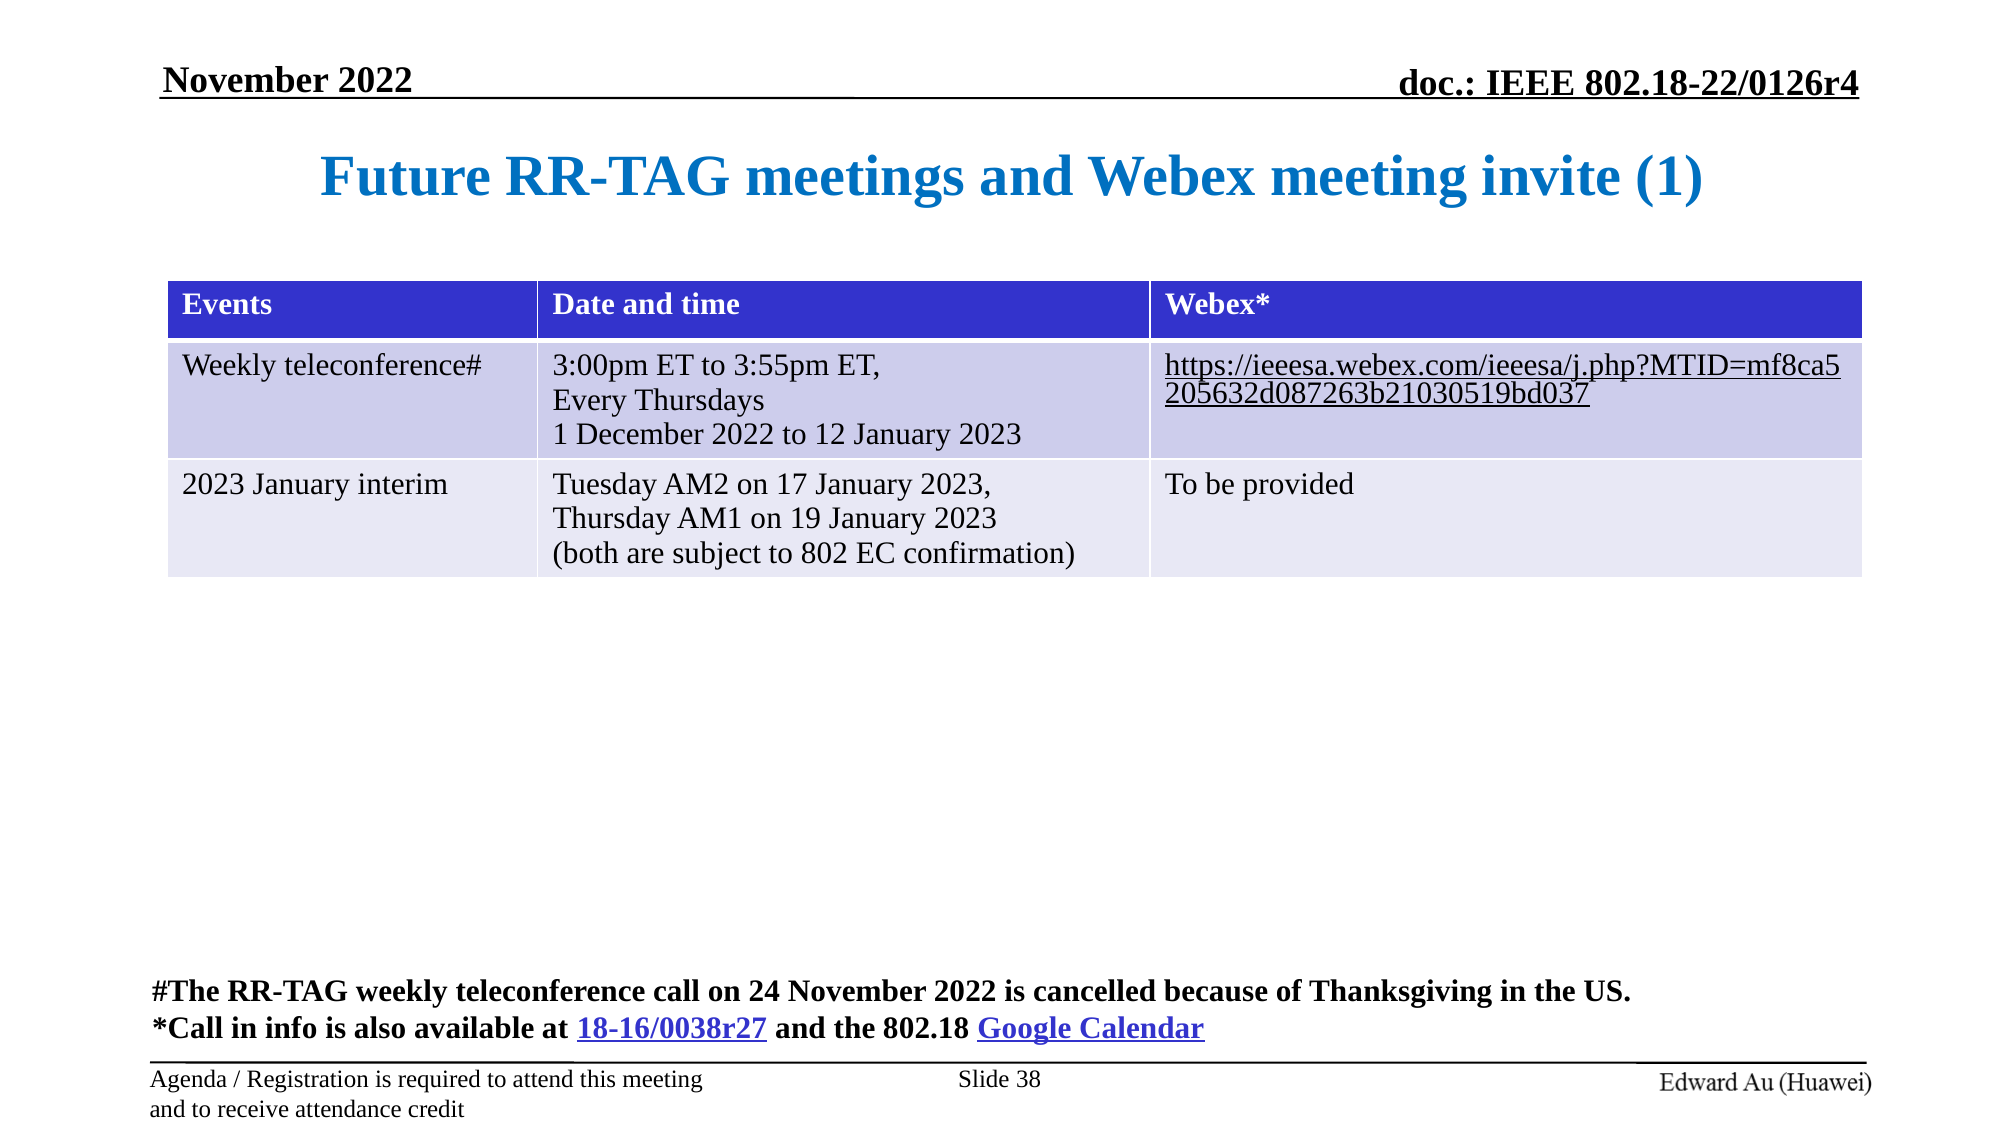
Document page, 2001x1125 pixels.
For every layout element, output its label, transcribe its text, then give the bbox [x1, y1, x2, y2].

slide_number Slide 38 [933, 1061, 1067, 1123]
table_cell To be provided [1151, 460, 1862, 577]
table_cell 2023 January interim [168, 460, 537, 577]
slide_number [162, 54, 663, 99]
table_cell Tuesday AM2 on 17 January 2023, Thursday AM1 on 19 January 2023 (both are subject to 802 EC confirmation) [538, 460, 1149, 577]
table_cell Weekly teleconference# [168, 343, 537, 458]
table_header Webex* [1151, 281, 1862, 338]
table_cell 3:00pm ET to 3:55pm ET, Every Thursdays 1 December 2022 to 12 January 2023 [538, 343, 1149, 458]
picture [1174, 1058, 1887, 1113]
table_header Date and time [538, 281, 1149, 338]
table_cell https://ieeesa.webex.com/ieeesa/j.php?MTID=mf8ca5205632d087263b21030519bd037 [1151, 343, 1862, 458]
title Future RR-TAG meetings and Webex meeting invite (1) [162, 99, 1864, 246]
text_box #The RR-TAG weekly teleconference call on 24 November 2022 is cancelled because of Thanksgiving in the US. *Call in info is also available at 18-16/0038r27 and the 802.18 Google Calendar [137, 962, 1864, 1053]
table_header Events [168, 281, 537, 338]
